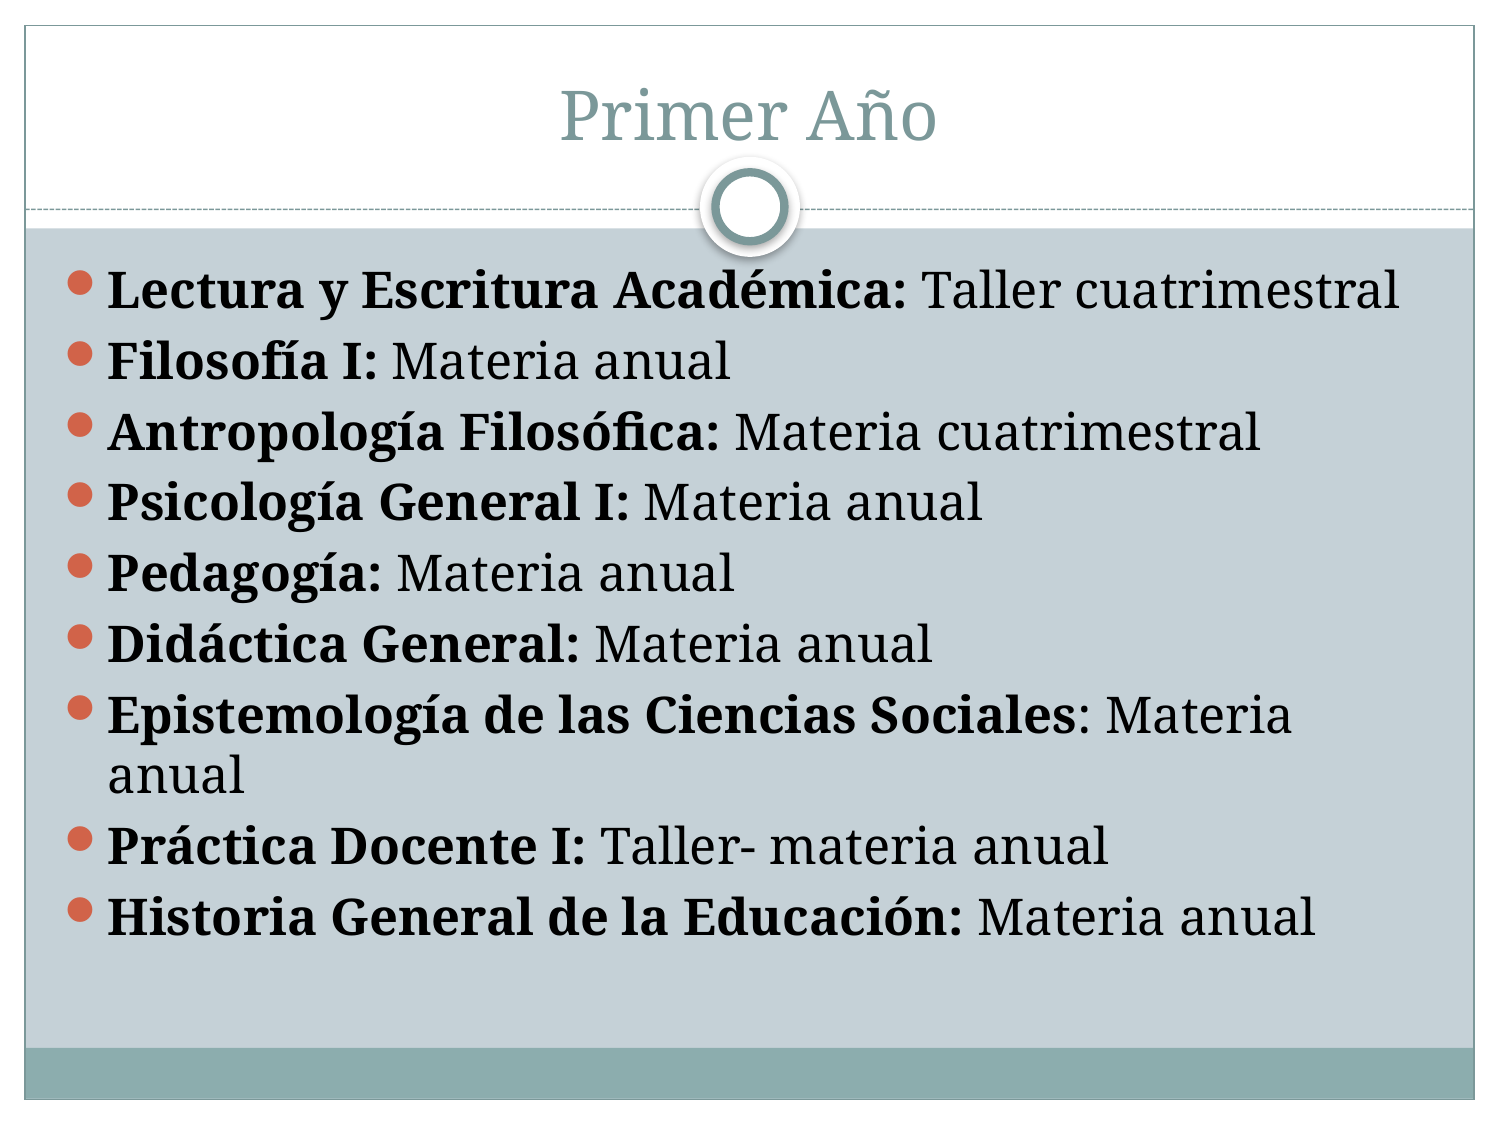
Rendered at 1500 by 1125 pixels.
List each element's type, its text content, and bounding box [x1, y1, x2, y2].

list Lectura y Escritura Académica: Taller cuatrimestral Filosofía I: Materia anual Antropología Filosófica: Materia cuatrimestral Psicología General I: Materia anual Pedagogía: Materia anual Didáctica General: Materia anual Epistemología de las Ciencias Sociales: Materia anual Práctica Docente I: Taller- materia anual Historia General de la Educación: Materia anual [49, 250, 1445, 1001]
title Primer Año [49, 37, 1450, 162]
